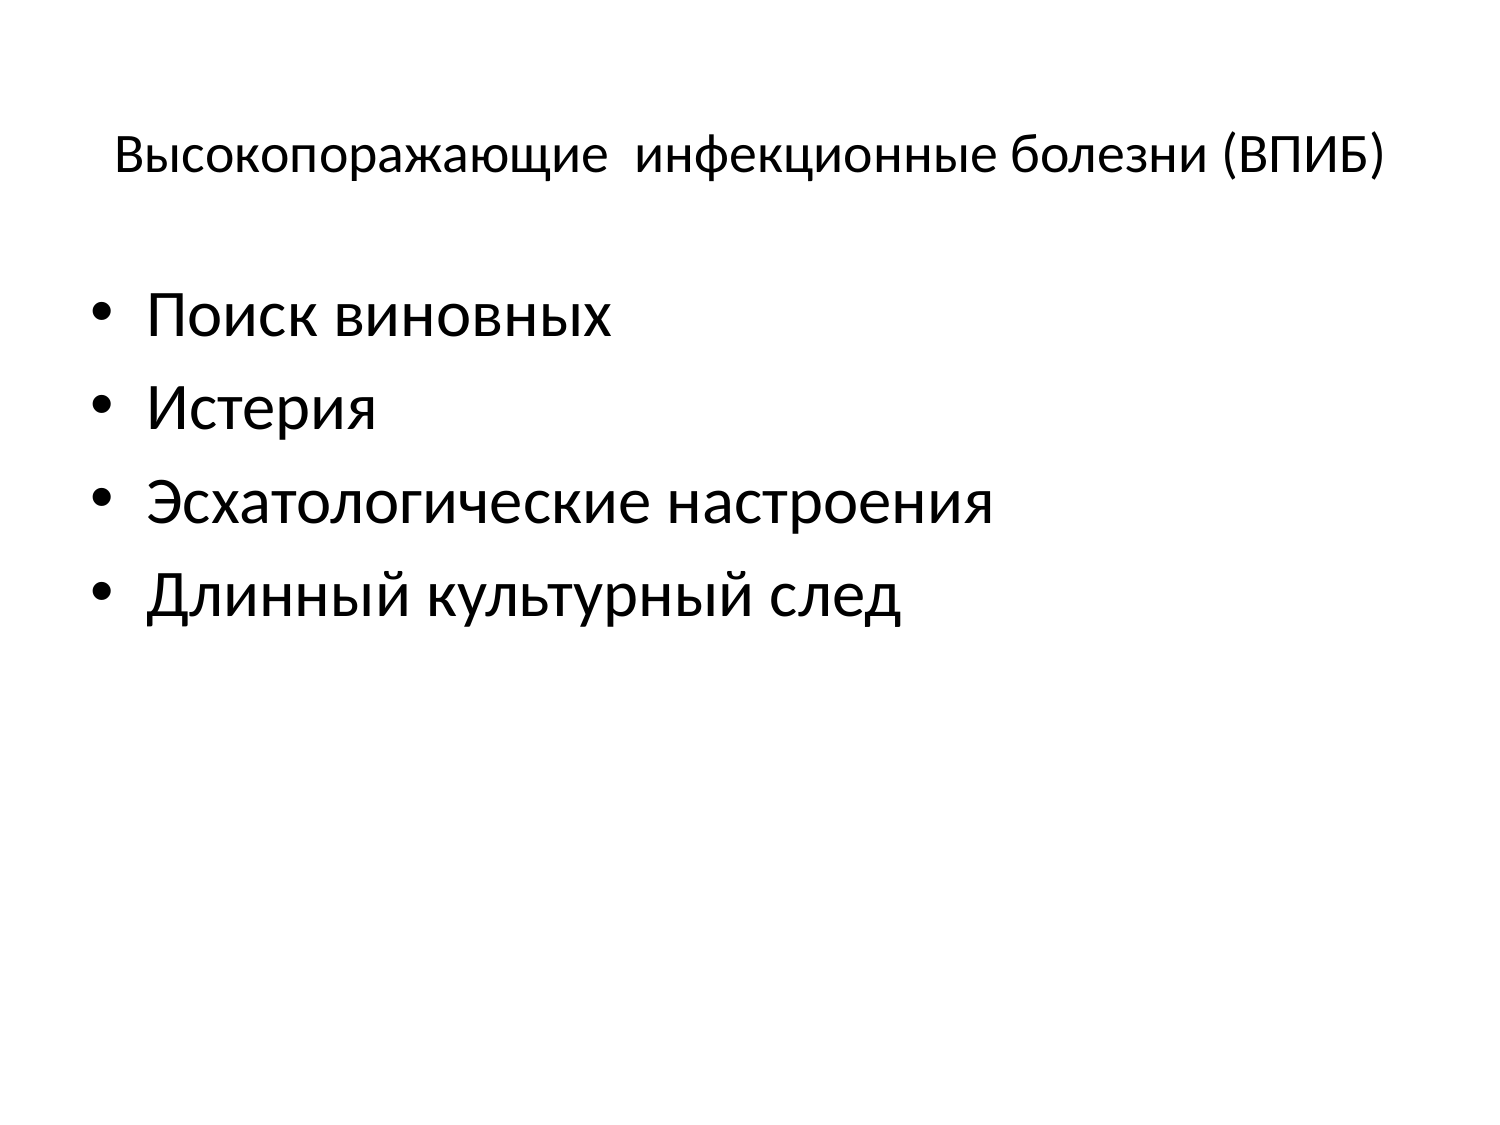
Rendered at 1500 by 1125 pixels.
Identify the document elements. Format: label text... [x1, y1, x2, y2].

list Поиск виновных Истерия Эсхатологические настроения Длинный культурный след [75, 262, 1425, 1005]
title Высокопоражающие инфекционные болезни (ВПИБ) [76, 90, 1427, 278]
